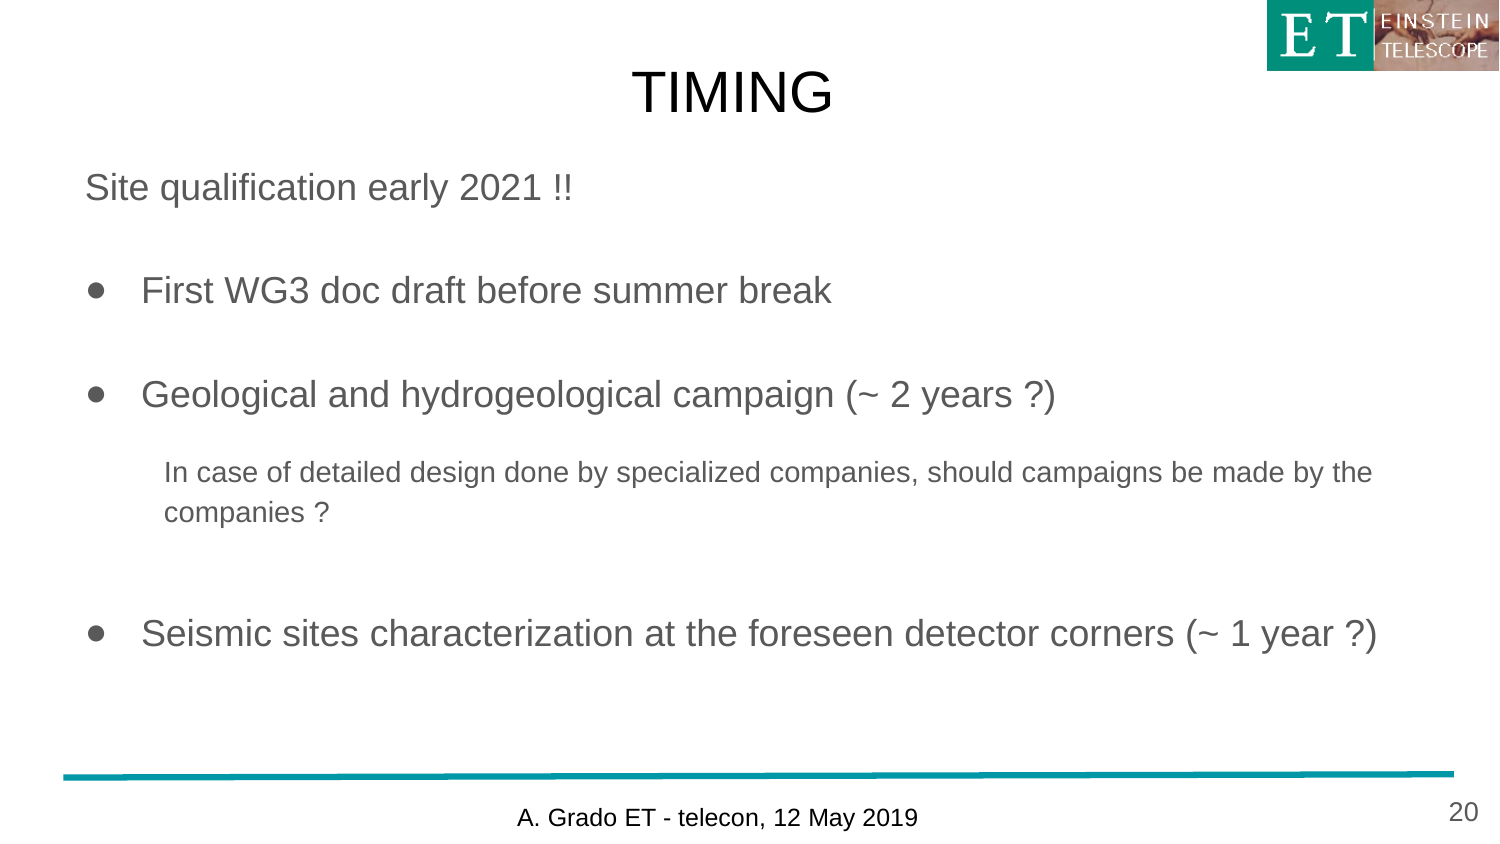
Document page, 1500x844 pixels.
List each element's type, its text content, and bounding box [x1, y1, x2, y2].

list Site qualification early 2021 !! First WG3 doc draft before summer break Geological and hydrogeological campaign (~ 2 years ?) In case of detailed design done by specialized companies, should campaigns be made by the companies ? Seismic sites characterization at the foreseen detector corners (~ 1 year ?) [51, 141, 1449, 702]
slide_number 20 [1403, 779, 1494, 844]
title TIMING [356, 38, 1110, 132]
picture [1266, 0, 1500, 72]
